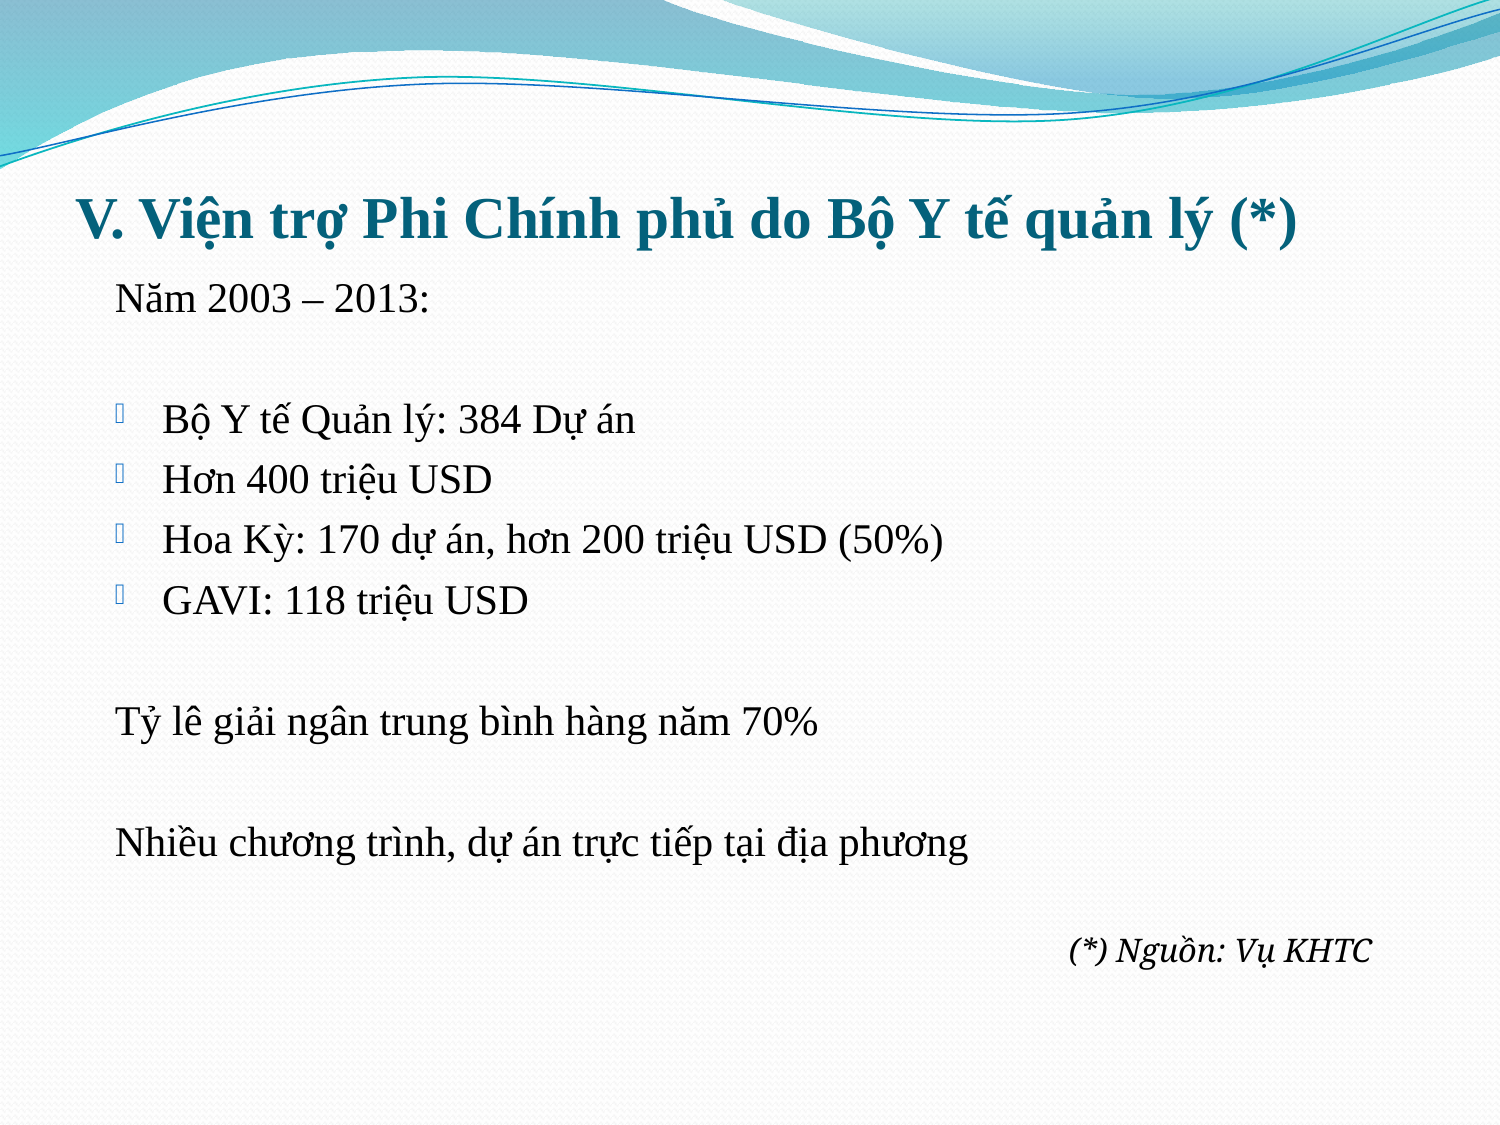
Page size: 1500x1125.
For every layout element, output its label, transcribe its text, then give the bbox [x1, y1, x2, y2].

list Năm 2003 – 2013: Bộ Y tế Quản lý: 384 Dự án Hơn 400 triệu USD Hoa Kỳ: 170 dự án, hơn 200 triệu USD (50%) GAVI: 118 triệu USD Tỷ lê giải ngân trung bình hàng năm 70% Nhiều chương trình, dự án trực tiếp tại địa phương (*) Nguồn: Vụ KHTC [99, 262, 1388, 983]
title V. Viện trợ Phi Chính phủ do Bộ Y tế quản lý (*) [75, 115, 1425, 250]
